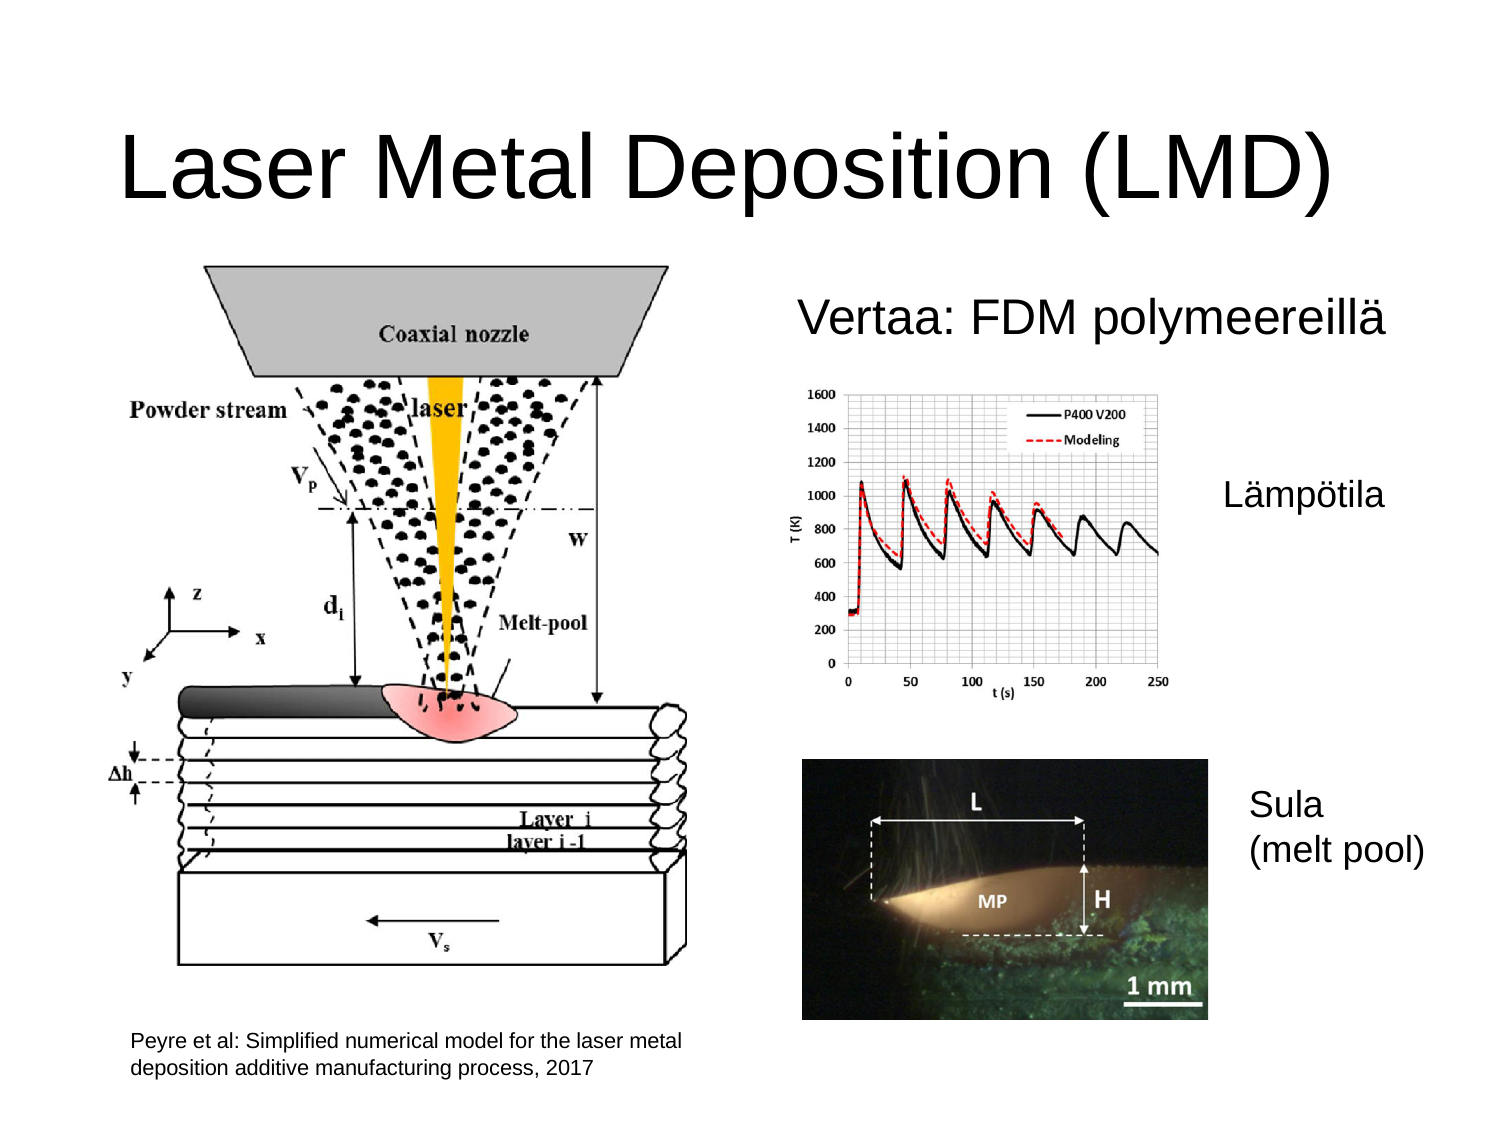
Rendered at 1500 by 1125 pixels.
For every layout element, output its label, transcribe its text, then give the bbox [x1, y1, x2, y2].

picture [783, 384, 1181, 703]
text_box Sula (melt pool) [1234, 772, 1480, 878]
picture [802, 759, 1209, 1020]
text_box Vertaa: FDM polymeereillä [783, 277, 1429, 352]
title Laser Metal Deposition (LMD) [103, 59, 1397, 278]
text_box Lämpötila [1208, 462, 1467, 522]
text_box Peyre et al: Simplified numerical model for the laser metal deposition additive manufacturing process, 2017 [115, 1019, 698, 1087]
picture [103, 265, 687, 966]
